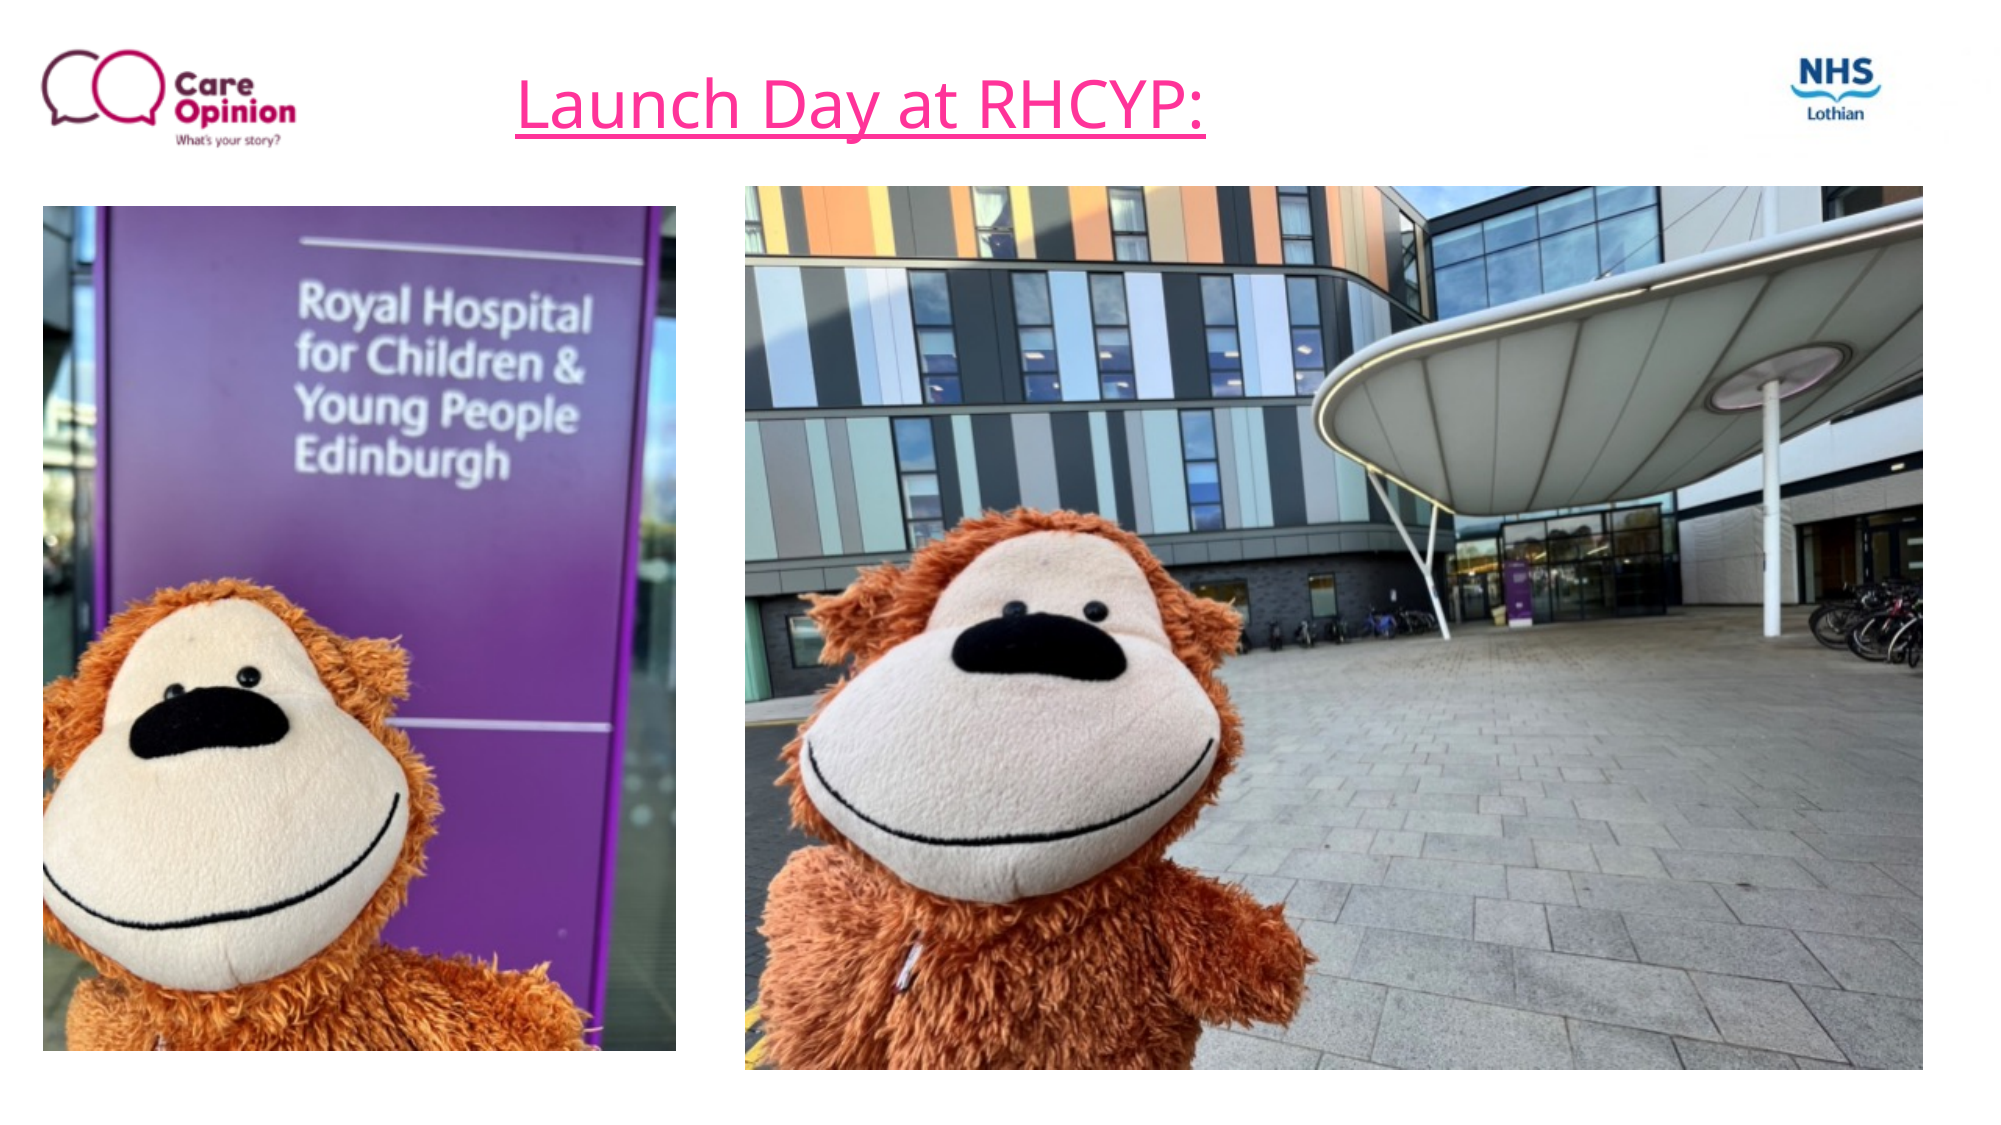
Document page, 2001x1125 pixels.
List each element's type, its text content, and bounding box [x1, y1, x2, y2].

text_box Launch Day at RHCYP: [500, 54, 1500, 150]
picture [13, 17, 317, 168]
picture [1670, 18, 2000, 165]
picture [43, 206, 676, 1051]
picture [745, 186, 1923, 1070]
